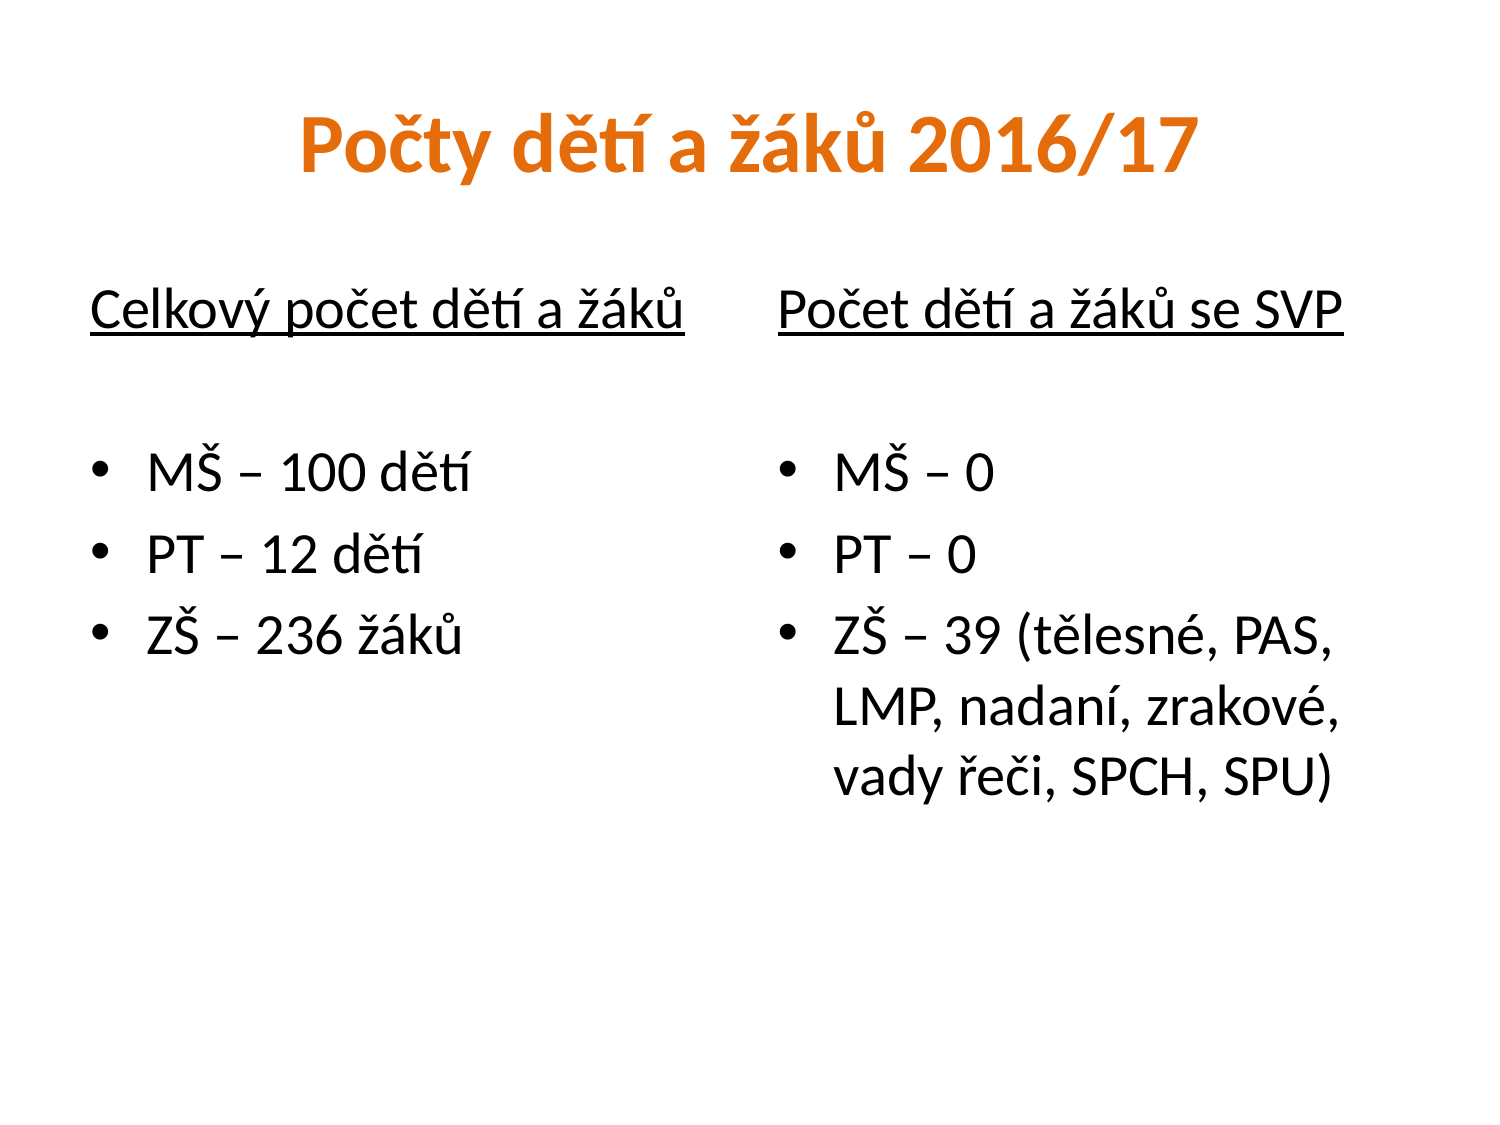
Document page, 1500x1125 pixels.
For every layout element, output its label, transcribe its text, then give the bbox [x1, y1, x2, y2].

list Počet dětí a žáků se SVP MŠ – 0 PT – 0 ZŠ – 39 (tělesné, PAS, LMP, nadaní, zrakové, vady řeči, SPCH, SPU) [762, 262, 1426, 1006]
list Celkový počet dětí a žáků MŠ – 100 dětí PT – 12 dětí ZŠ – 236 žáků [74, 262, 738, 1006]
title Počty dětí a žáků 2016/17 [74, 44, 1426, 233]
